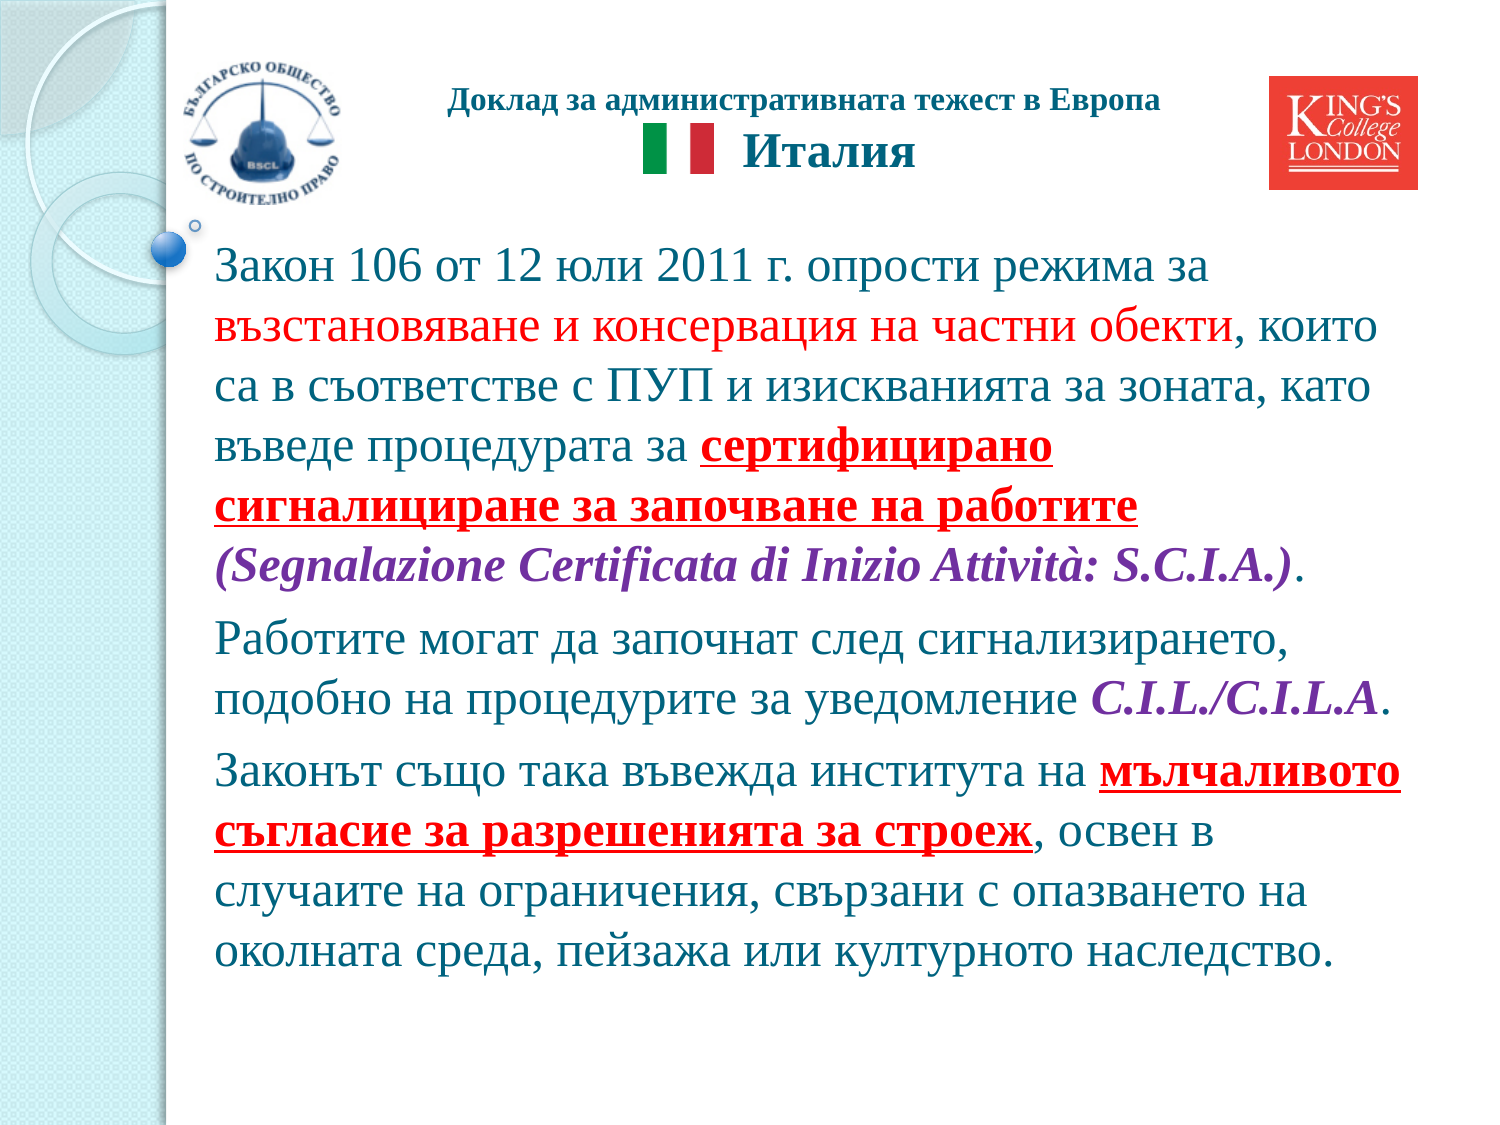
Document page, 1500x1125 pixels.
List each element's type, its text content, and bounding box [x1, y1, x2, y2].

title Доклад за административната тежест в Европа Италия [159, 54, 1450, 185]
picture [182, 60, 342, 206]
picture [1269, 76, 1418, 190]
subtitle Закон 106 от 12 юли 2011 г. опрости режима за възстановяване и консервация на частни обекти, които са в съответстве с ПУП и изискванията за зоната, като въведе процедурата за сертифицирано сигналициране за започване на работите (Segnalazione Certificata di Inizio Attività: S.C.I.A.). Работите могат да започнат след сигнализирането, подобно на процедурите за уведомление C.I.L./C.I.L.A. Законът също така въвежда института на мълчаливото съгласие за разрешенията за строеж, освен в случаите на ограничения, свързани с опазването на околната среда, пейзажа или културното наследство. [194, 231, 1418, 1094]
picture [643, 123, 714, 175]
